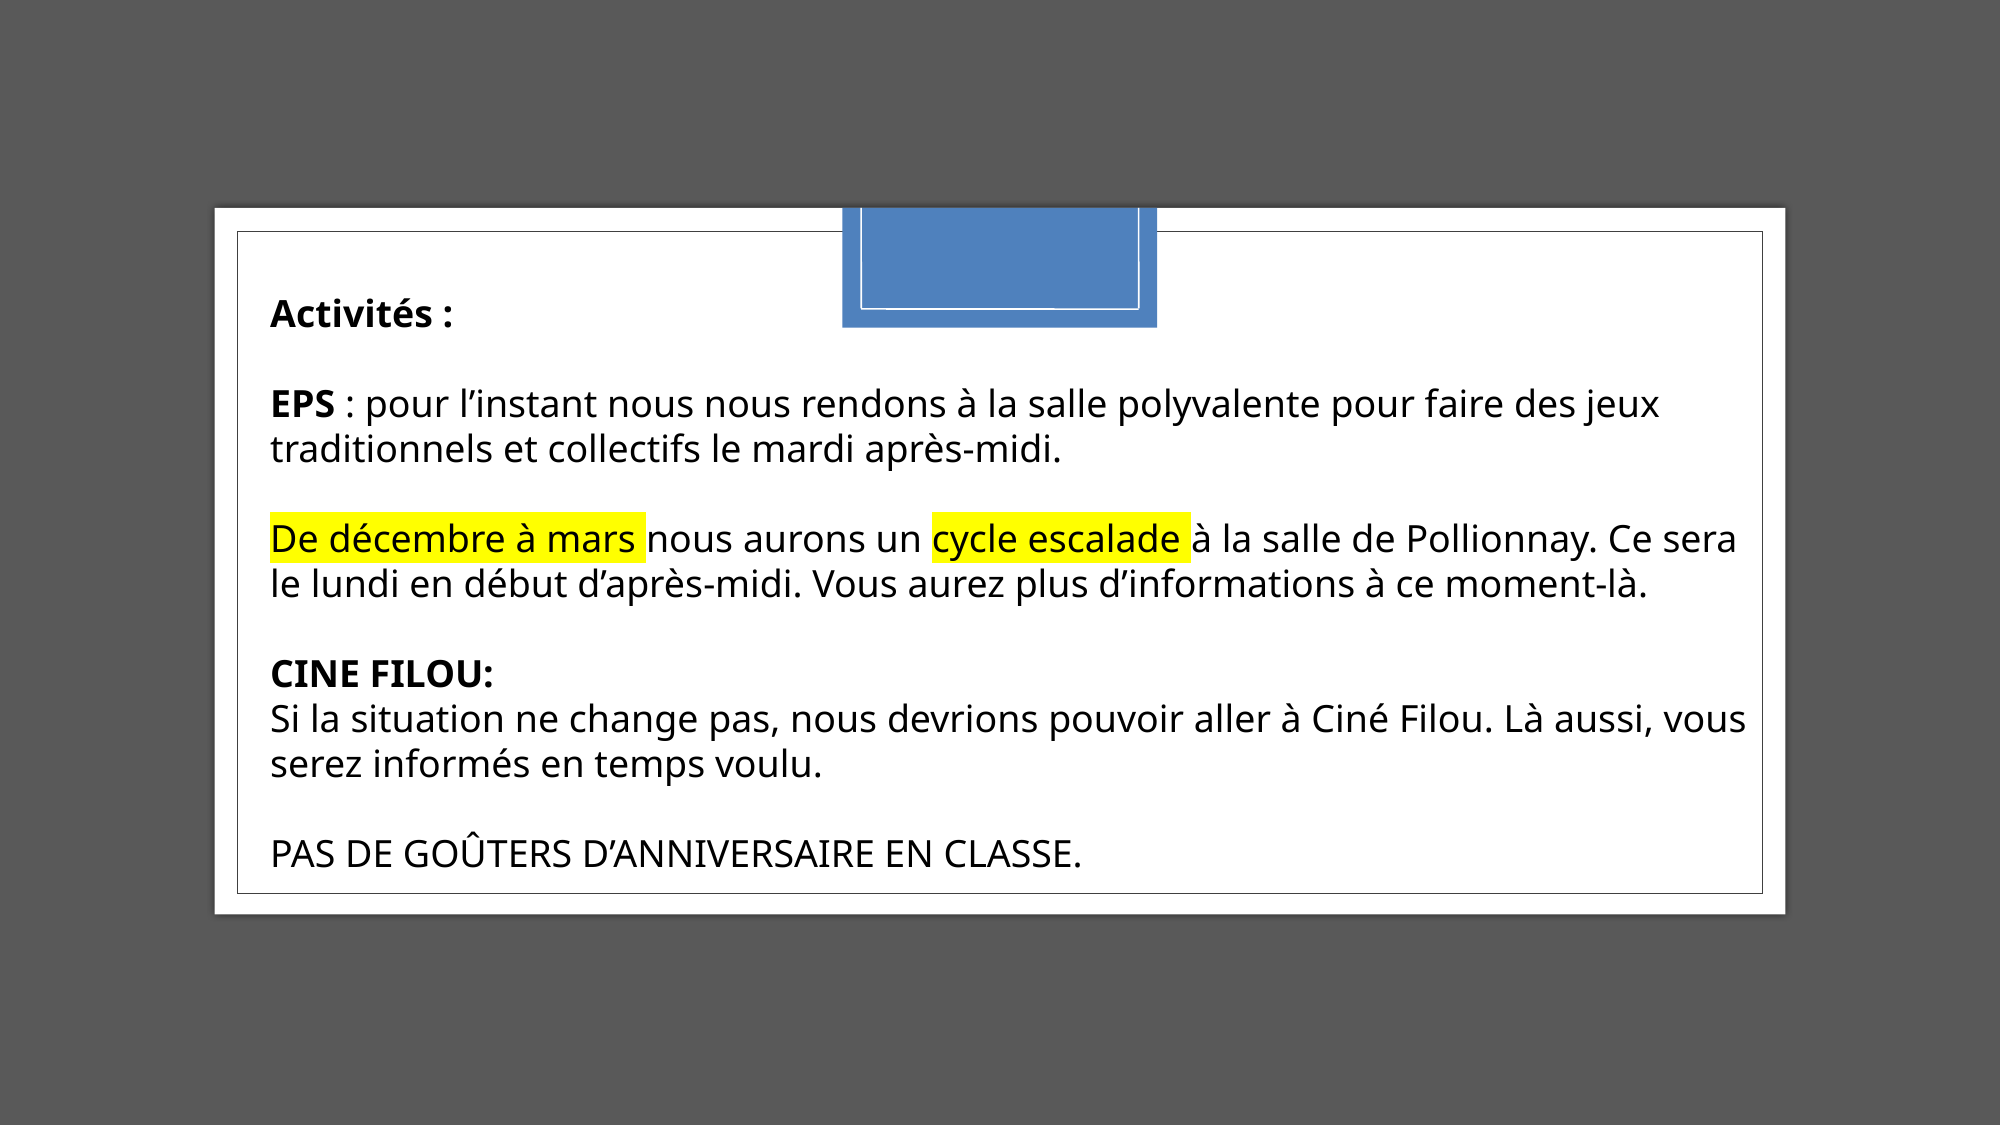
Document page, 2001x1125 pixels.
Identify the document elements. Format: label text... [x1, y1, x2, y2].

text_box Activités : EPS : pour l’instant nous nous rendons à la salle polyvalente pour faire des jeux traditionnels et collectifs le mardi après-midi. De décembre à mars nous aurons un cycle escalade à la salle de Pollionnay. Ce sera le lundi en début d’après-midi. Vous aurez plus d’informations à ce moment-là. CINE FILOU: Si la situation ne change pas, nous devrions pouvoir aller à Ciné Filou. Là aussi, vous serez informés en temps voulu. PAS DE GOÛTERS D’ANNIVERSAIRE EN CLASSE. [255, 282, 1784, 882]
